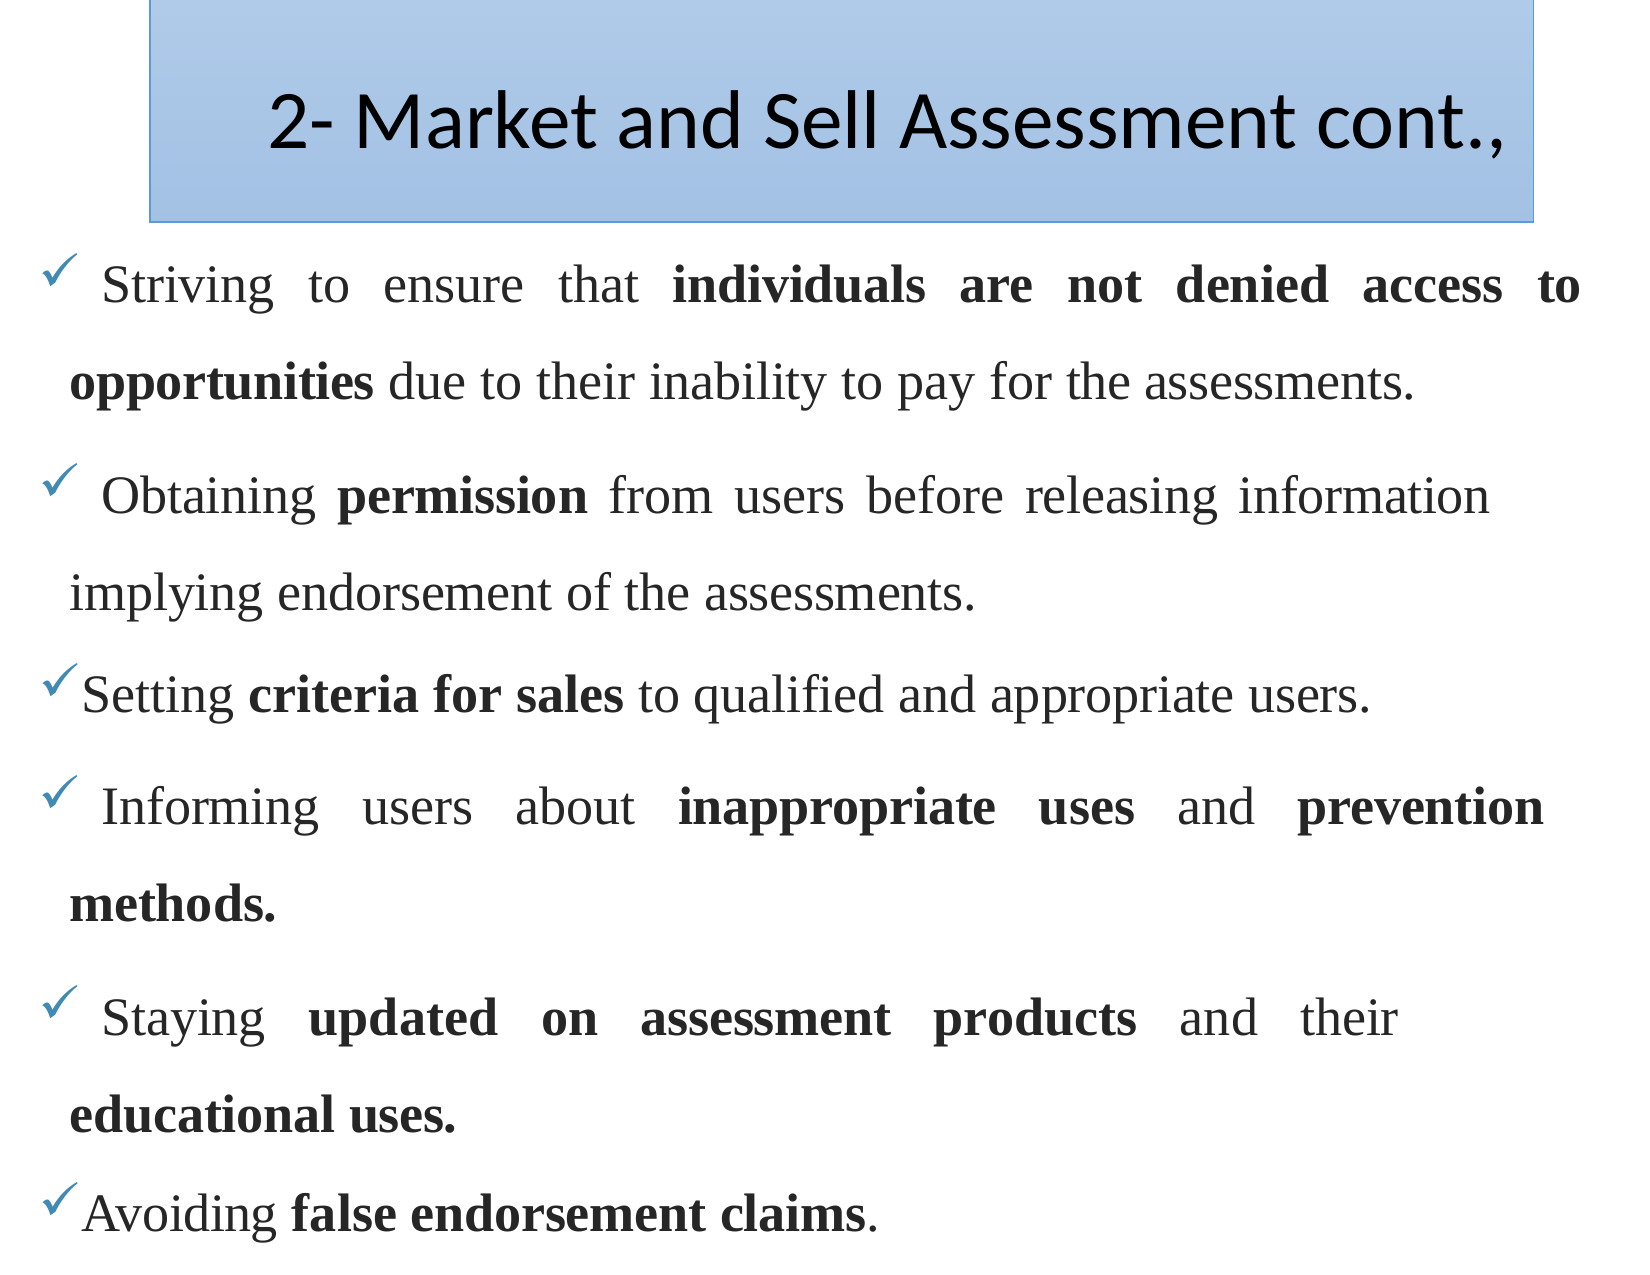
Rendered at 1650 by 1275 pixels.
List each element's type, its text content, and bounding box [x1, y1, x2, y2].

title 2- Market and Sell Assessment cont., [149, 0, 1534, 223]
text_box Striving to ensure that individuals are not denied access to opportunities due to their inability to pay for the assessments. Obtaining permission from users before releasing information implying endorsement of the assessments. Setting criteria for sales to qualified and appropriate users. Informing users about inappropriate uses and prevention methods. Staying updated on assessment products and their educational uses. Avoiding false endorsement claims. Avoiding misleading test preparation products. [37, 200, 1588, 1275]
